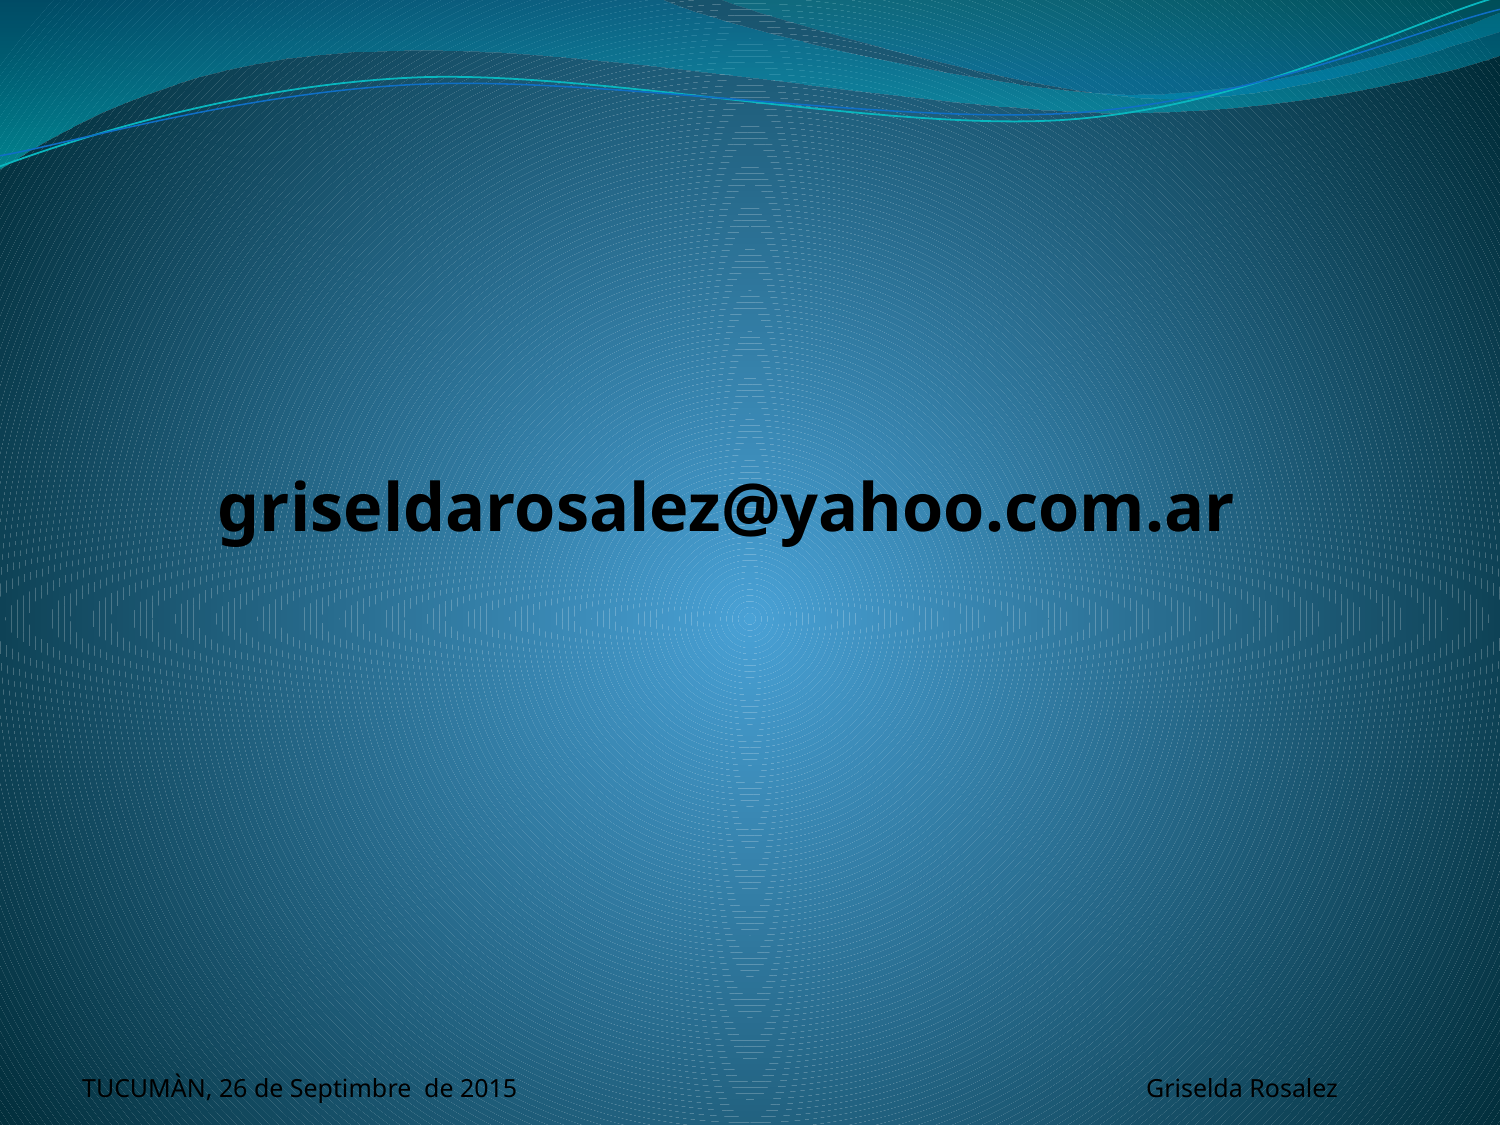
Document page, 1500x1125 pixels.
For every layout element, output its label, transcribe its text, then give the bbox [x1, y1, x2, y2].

subtitle griseldarosalez@yahoo.com.ar [87, 457, 1376, 1042]
footer TUCUMÀN, 26 de Septimbre de 2015 Griselda Rosalez [82, 1042, 1395, 1103]
